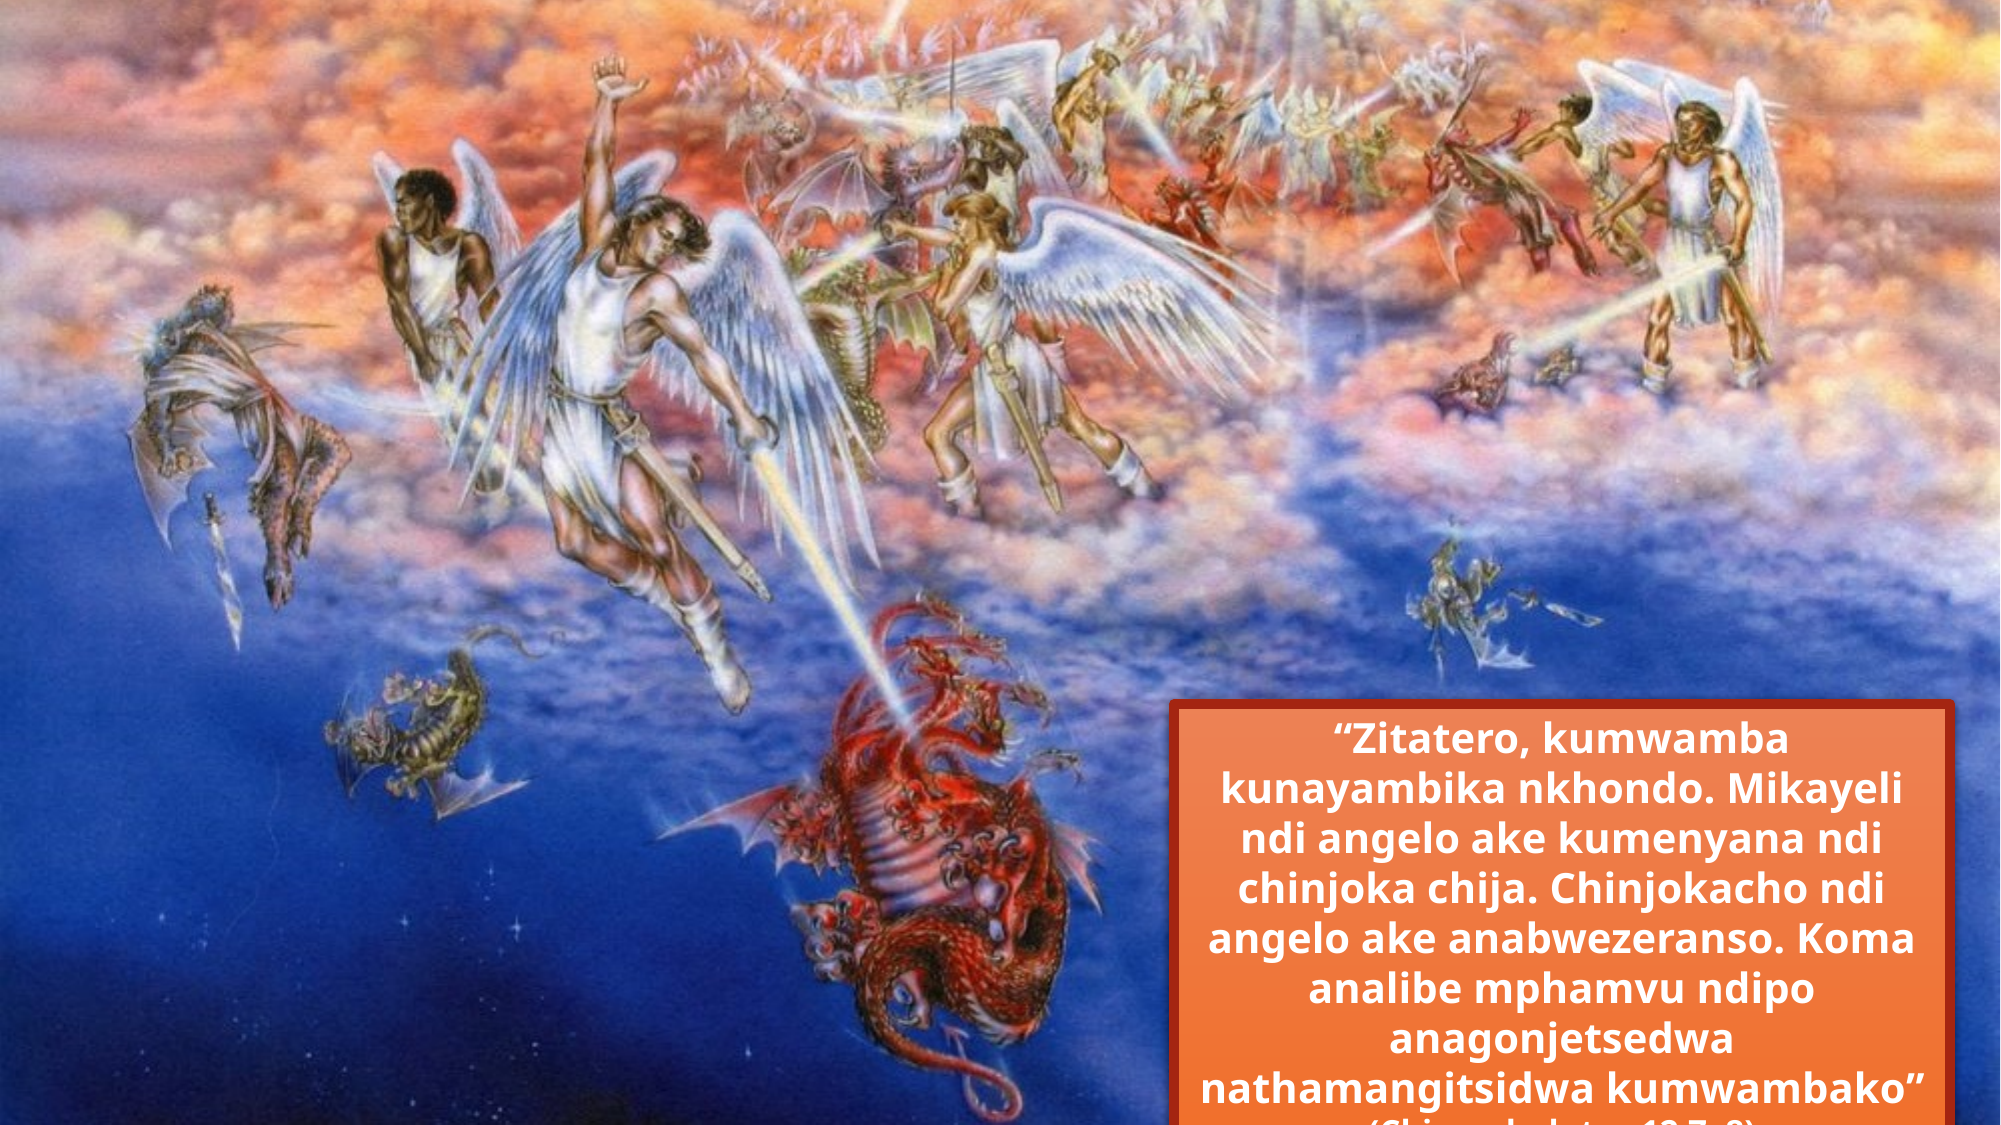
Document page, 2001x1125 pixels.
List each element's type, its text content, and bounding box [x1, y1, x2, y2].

picture [0, 0, 2001, 1125]
text_box “Zitatero, kumwamba kunayambika nkhondo. Mikayeli ndi angelo ake kumenyana ndi chinjoka chija. Chinjokacho ndi angelo ake anabwezeranso. Koma analibe mphamvu ndipo anagonjetsedwa nathamangitsidwa kumwambako” (Chivumbulutso 12:7, 8) [1174, 703, 1950, 1125]
